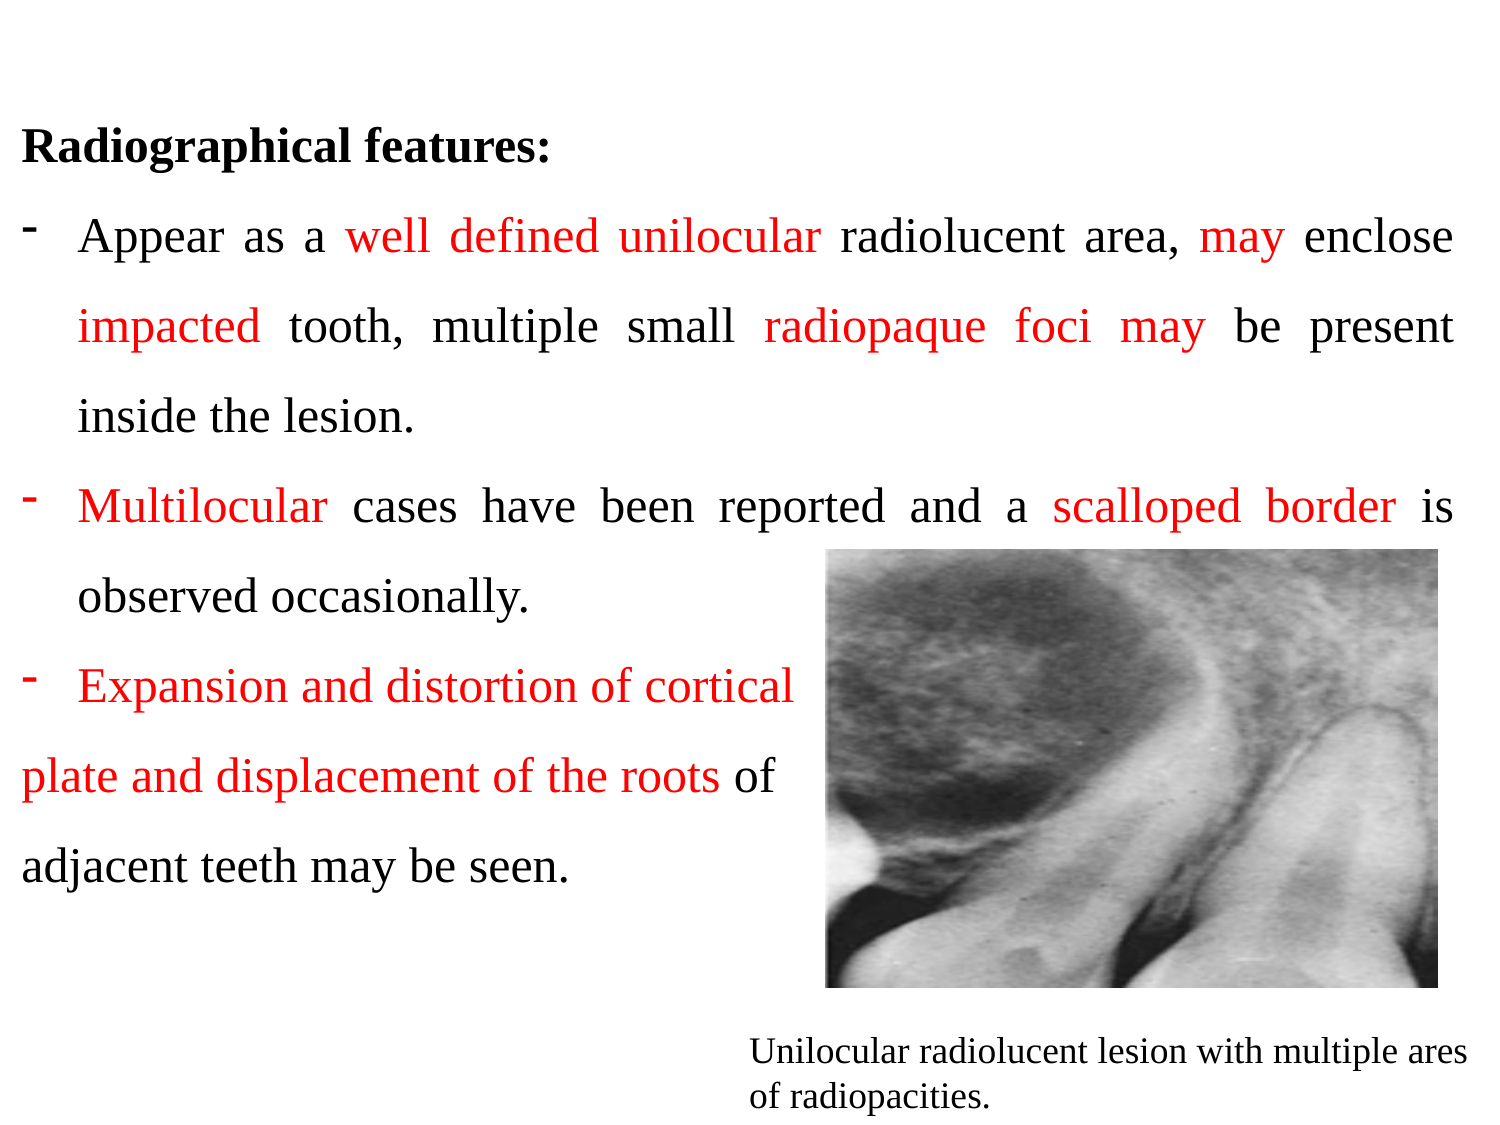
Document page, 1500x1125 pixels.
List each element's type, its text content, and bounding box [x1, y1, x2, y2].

text_box Unilocular radiolucent lesion with multiple ares of radiopacities. [734, 1018, 1485, 1124]
text_box Radiographical features: Appear as a well defined unilocular radiolucent area, may enclose impacted tooth, multiple small radiopaque foci may be present inside the lesion. Multilocular cases have been reported and a scalloped border is observed occasionally. Expansion and distortion of cortical plate and displacement of the roots of adjacent teeth may be seen. [6, 74, 1469, 900]
picture [824, 549, 1438, 988]
